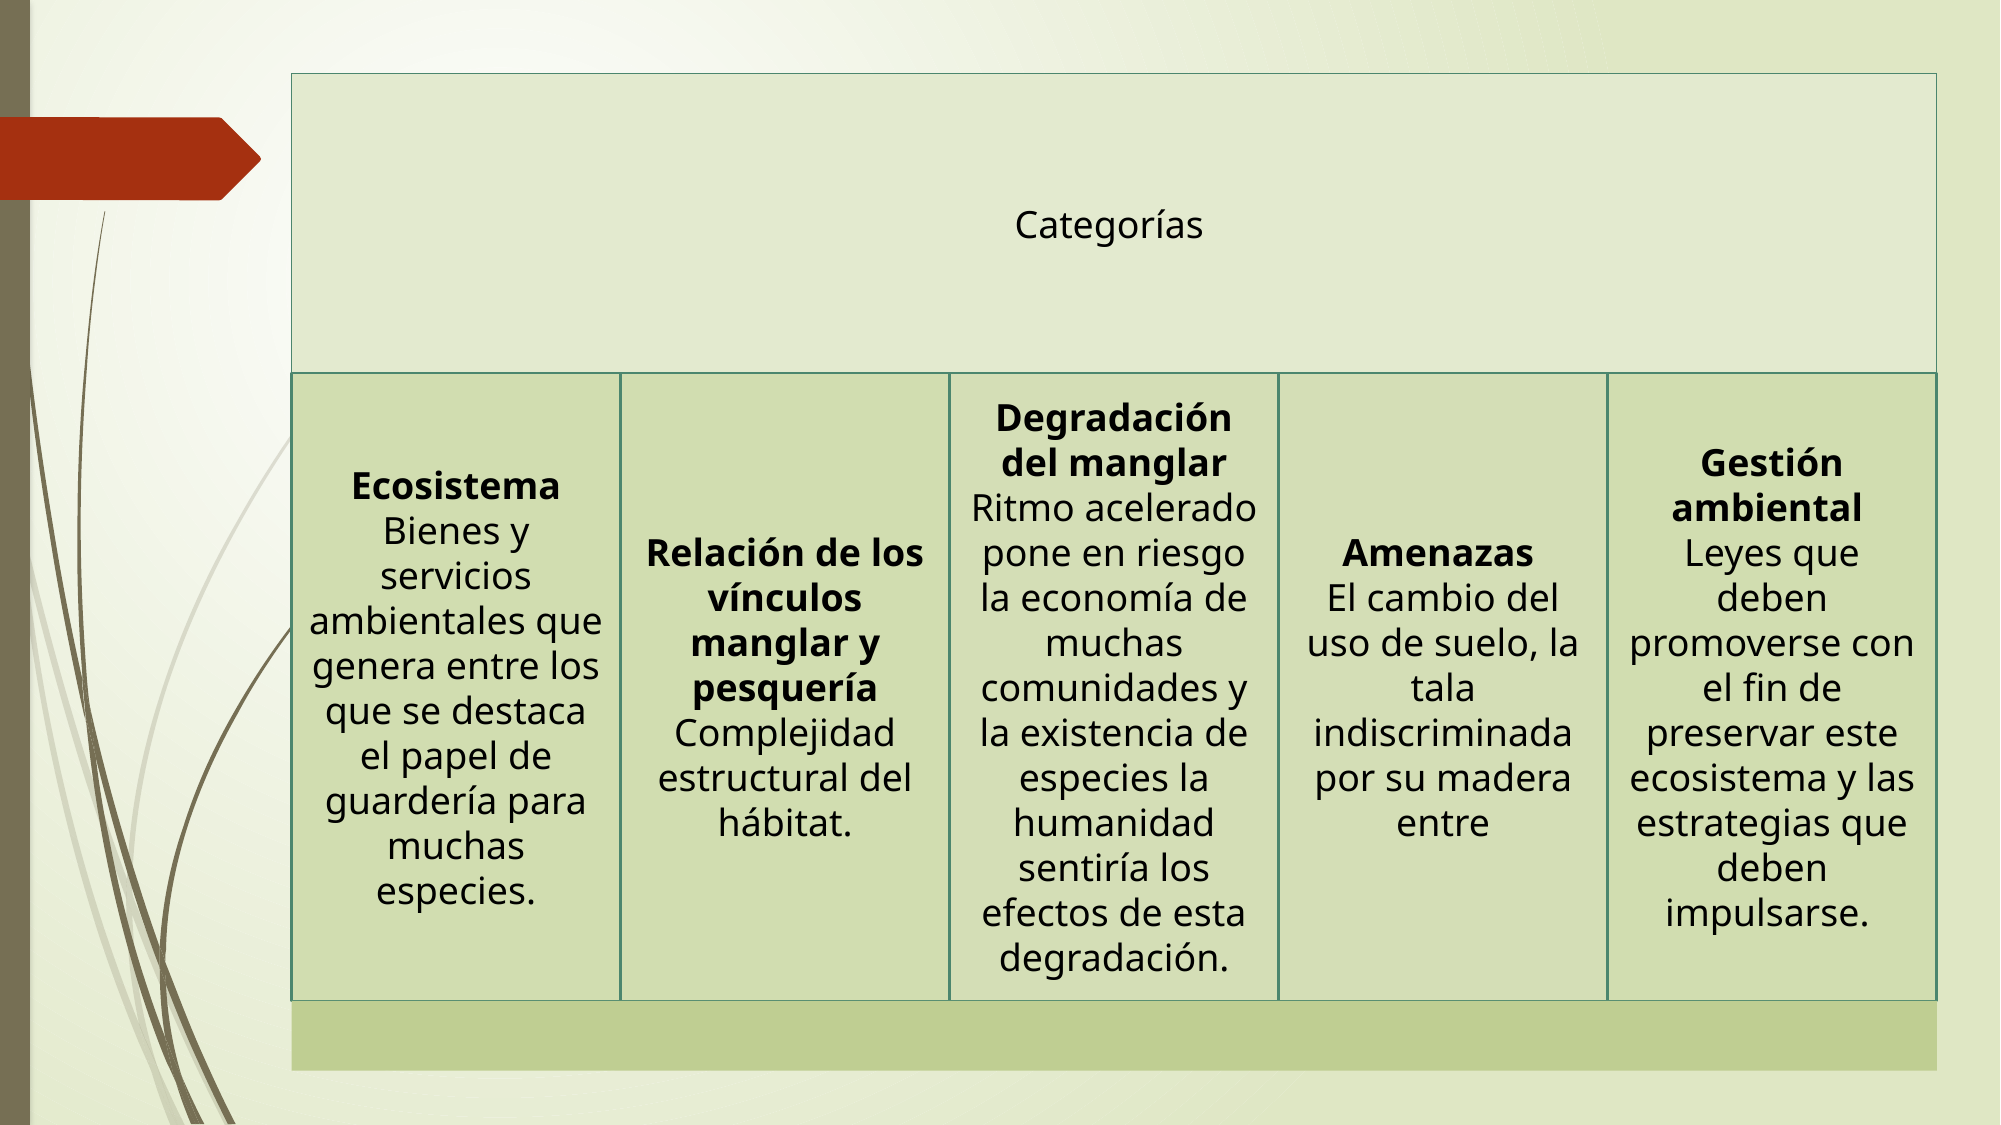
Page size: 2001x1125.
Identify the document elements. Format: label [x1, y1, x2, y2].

text_box [291, 73, 1938, 1072]
